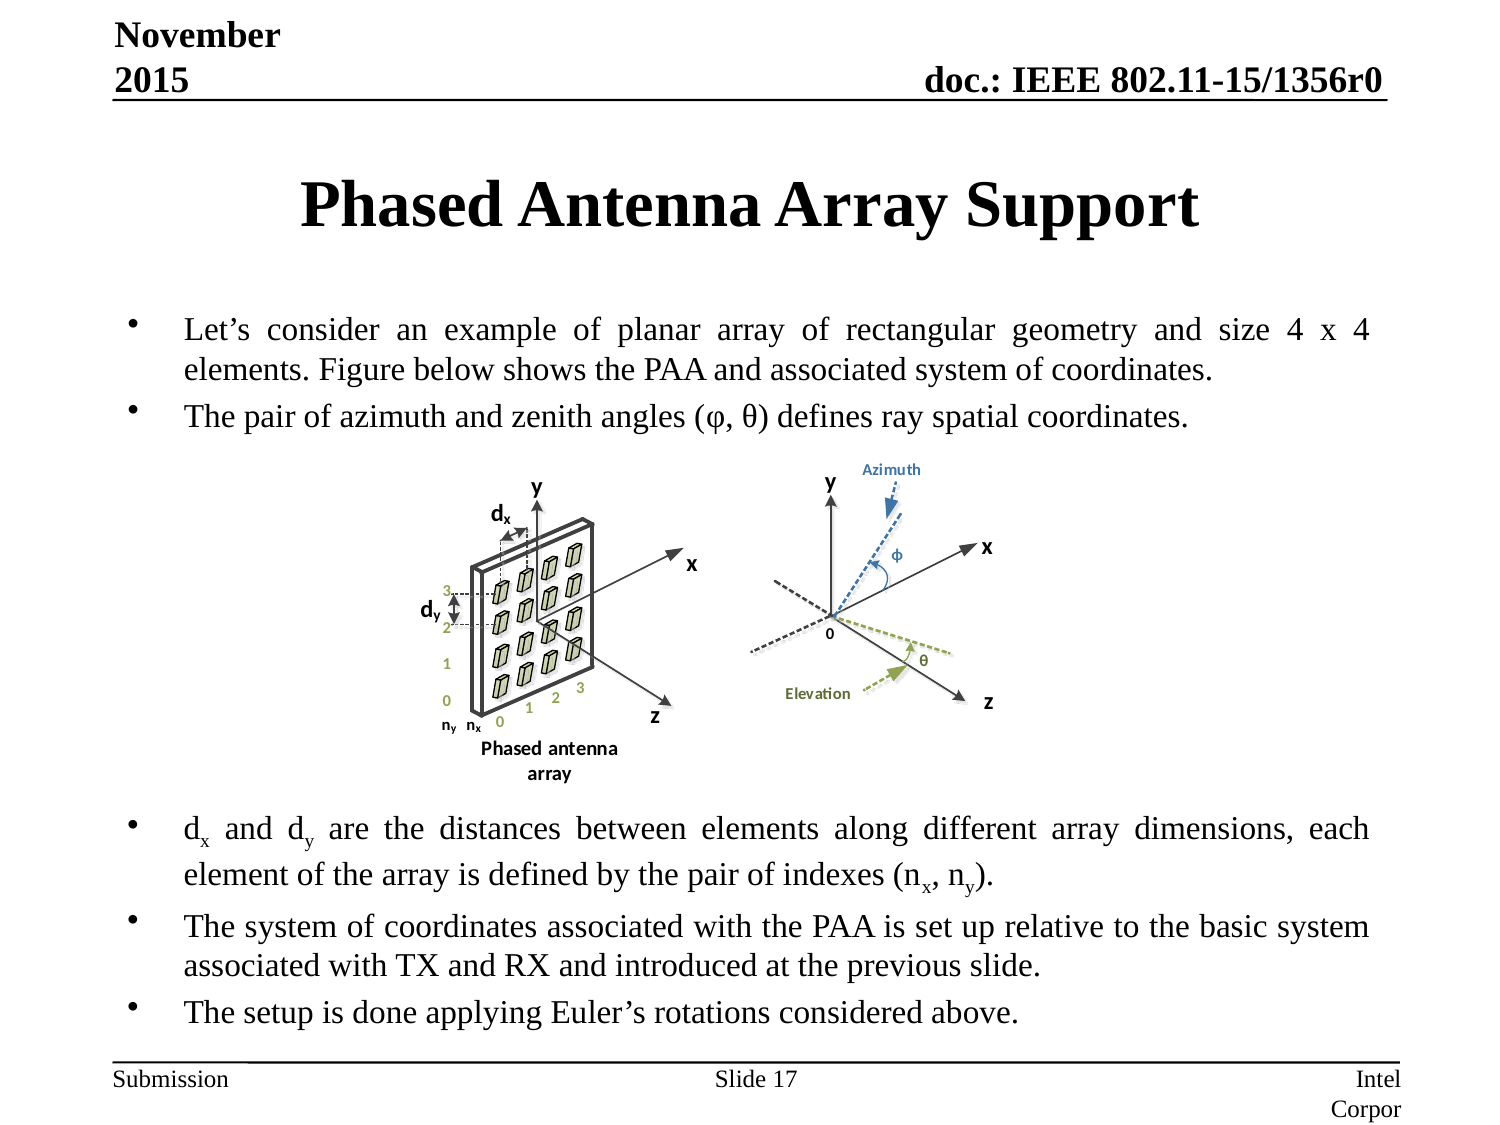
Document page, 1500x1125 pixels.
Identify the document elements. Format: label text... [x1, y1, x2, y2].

list Let’s consider an example of planar array of rectangular geometry and size 4 x 4 elements. Figure below shows the PAA and associated system of coordinates. The pair of azimuth and zenith angles (φ, θ) defines ray spatial coordinates. [112, 299, 1388, 468]
title Phased Antenna Array Support [112, 112, 1388, 288]
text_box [407, 455, 1011, 787]
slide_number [114, 54, 316, 100]
text_box dx and dy are the distances between elements along different array dimensions, each element of the array is defined by the pair of indexes (nx, ny). The system of coordinates associated with the PAA is set up relative to the basic system associated with TX and RX and introduced at the previous slide. The setup is done applying Euler’s rotations considered above. [112, 798, 1388, 1024]
slide_number Slide 17 [712, 1062, 800, 1093]
footer Intel Corporation [1325, 1062, 1402, 1093]
